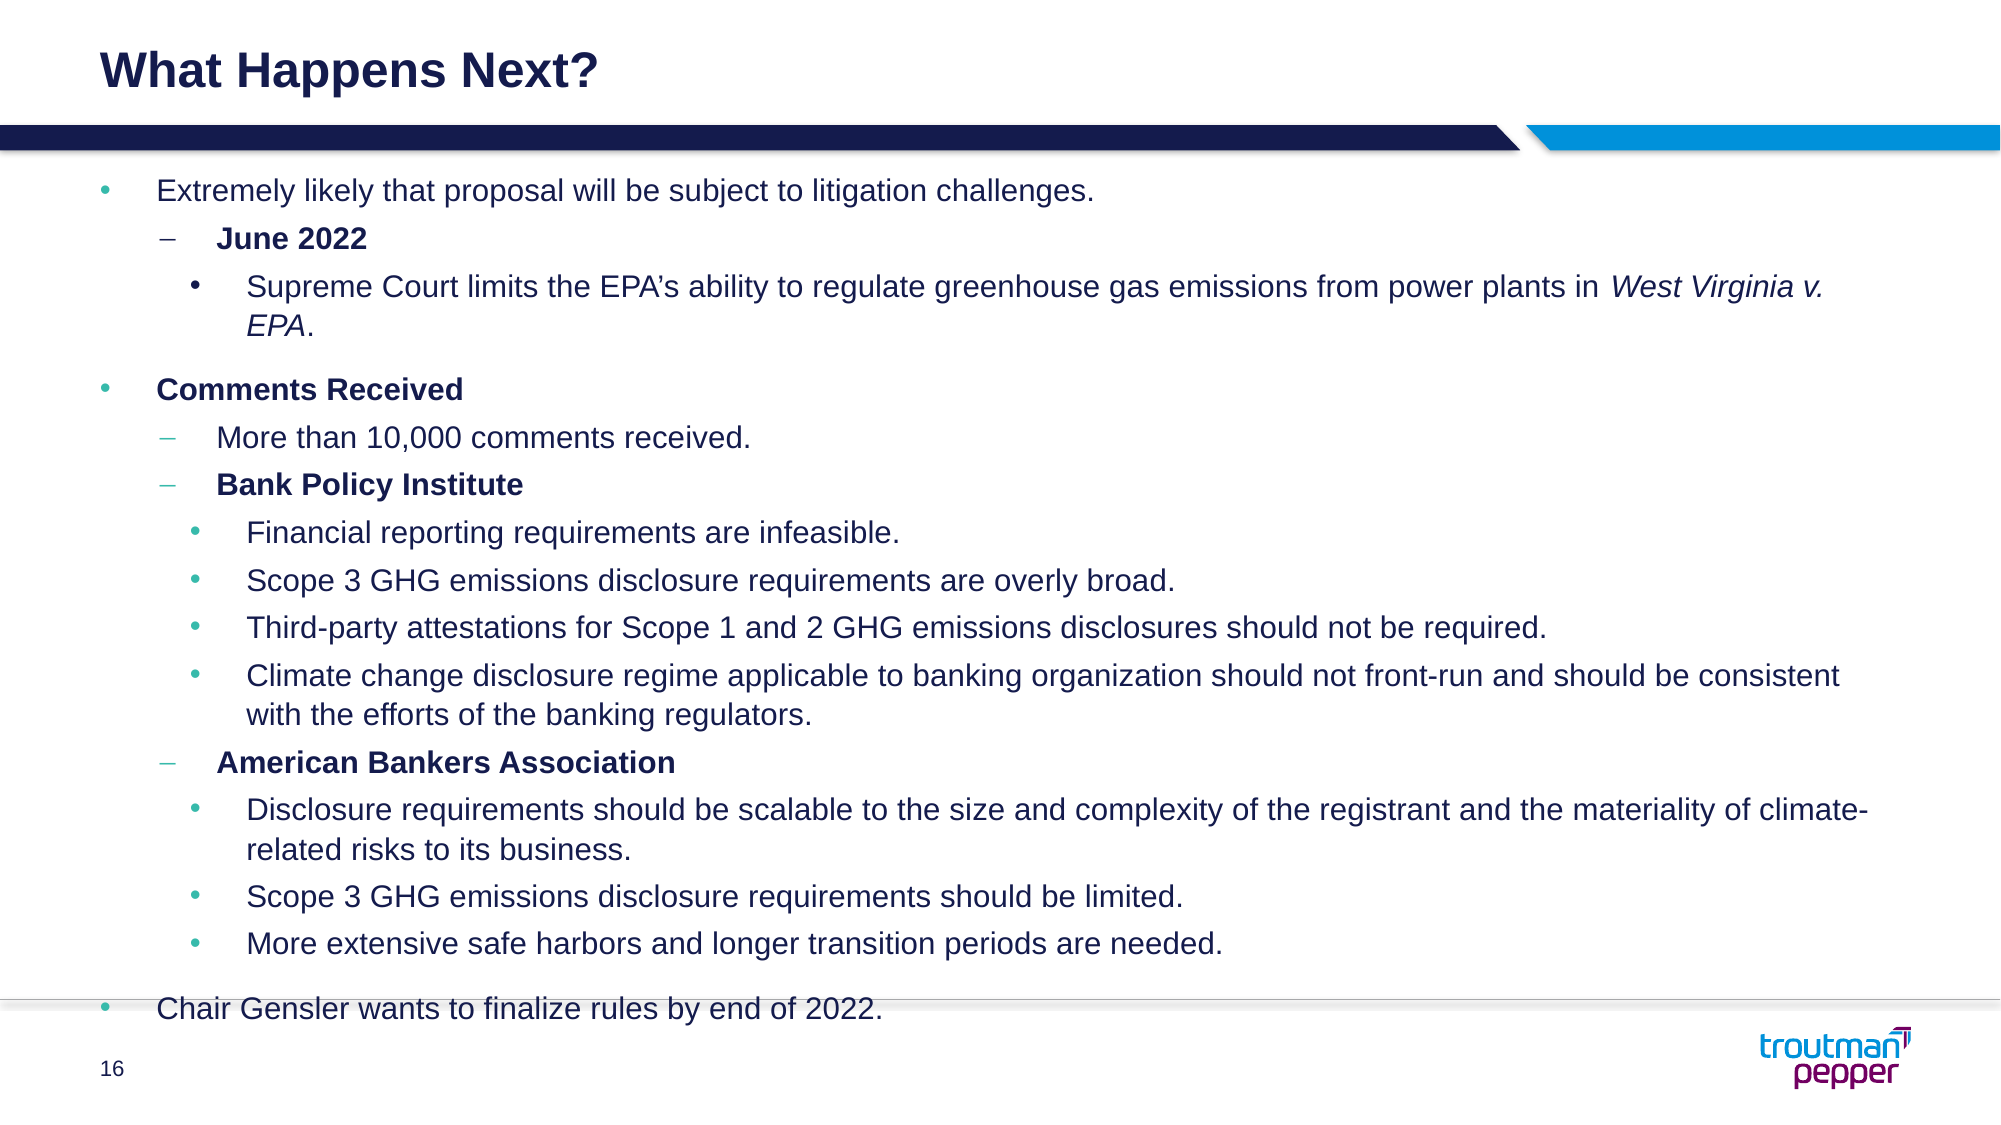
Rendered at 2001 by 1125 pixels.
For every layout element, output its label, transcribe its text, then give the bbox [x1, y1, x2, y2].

list Extremely likely that proposal will be subject to litigation challenges. June 2022 Supreme Court limits the EPA’s ability to regulate greenhouse gas emissions from power plants in West Virginia v. EPA. Comments Received More than 10,000 comments received. Bank Policy Institute Financial reporting requirements are infeasible. Scope 3 GHG emissions disclosure requirements are overly broad. Third-party attestations for Scope 1 and 2 GHG emissions disclosures should not be required. Climate change disclosure regime applicable to banking organization should not front-run and should be consistent with the efforts of the banking regulators. American Bankers Association Disclosure requirements should be scalable to the size and complexity of the registrant and the materiality of climate-related risks to its business. Scope 3 GHG emissions disclosure requirements should be limited. More extensive safe harbors and longer transition periods are needed. Chair Gensler wants to finalize rules by end of 2022. [99, 168, 1900, 916]
title What Happens Next? [99, 20, 1902, 120]
slide_number 16 [99, 1056, 170, 1080]
